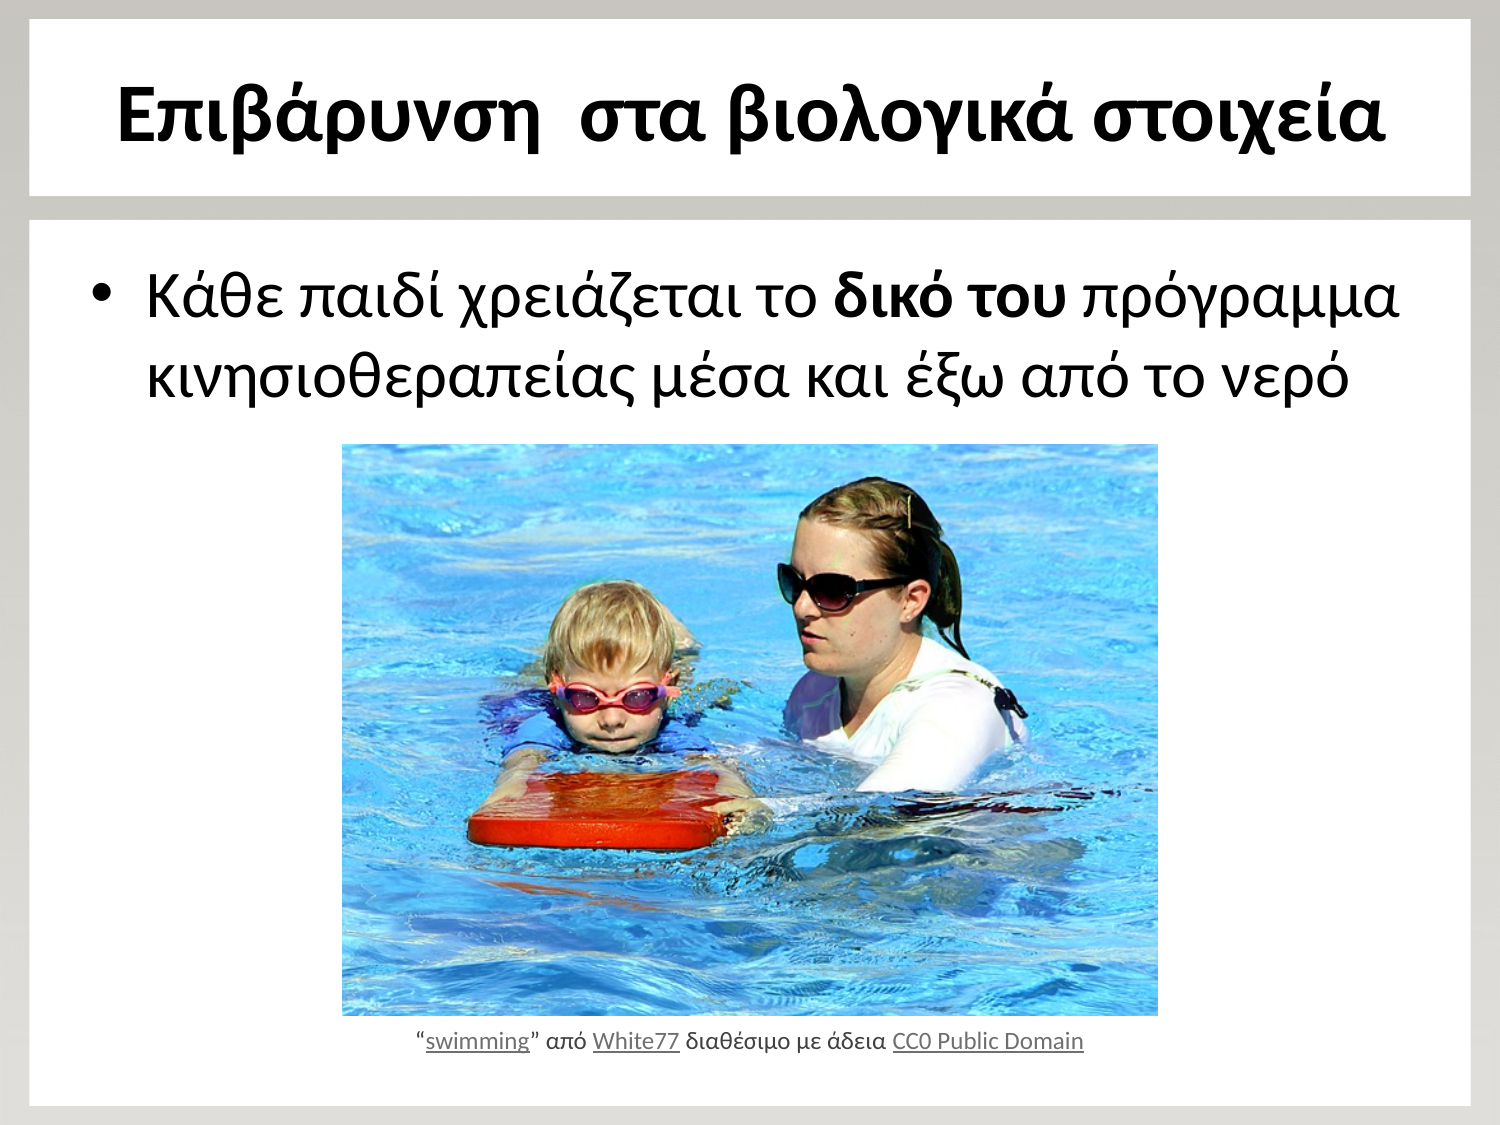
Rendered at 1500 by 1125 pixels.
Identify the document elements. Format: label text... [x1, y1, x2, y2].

picture [342, 444, 1158, 1017]
title Επιβάρυνση στα βιολογικά στοιχεία [76, 19, 1427, 197]
text_box “swimming” από White77 διαθέσιμο με άδεια CC0 Public Domain [400, 1025, 1100, 1063]
list Κάθε παιδί χρειάζεται το δικό του πρόγραμμα κινησιοθεραπείας μέσα και έξω από το νερό [75, 243, 1425, 433]
